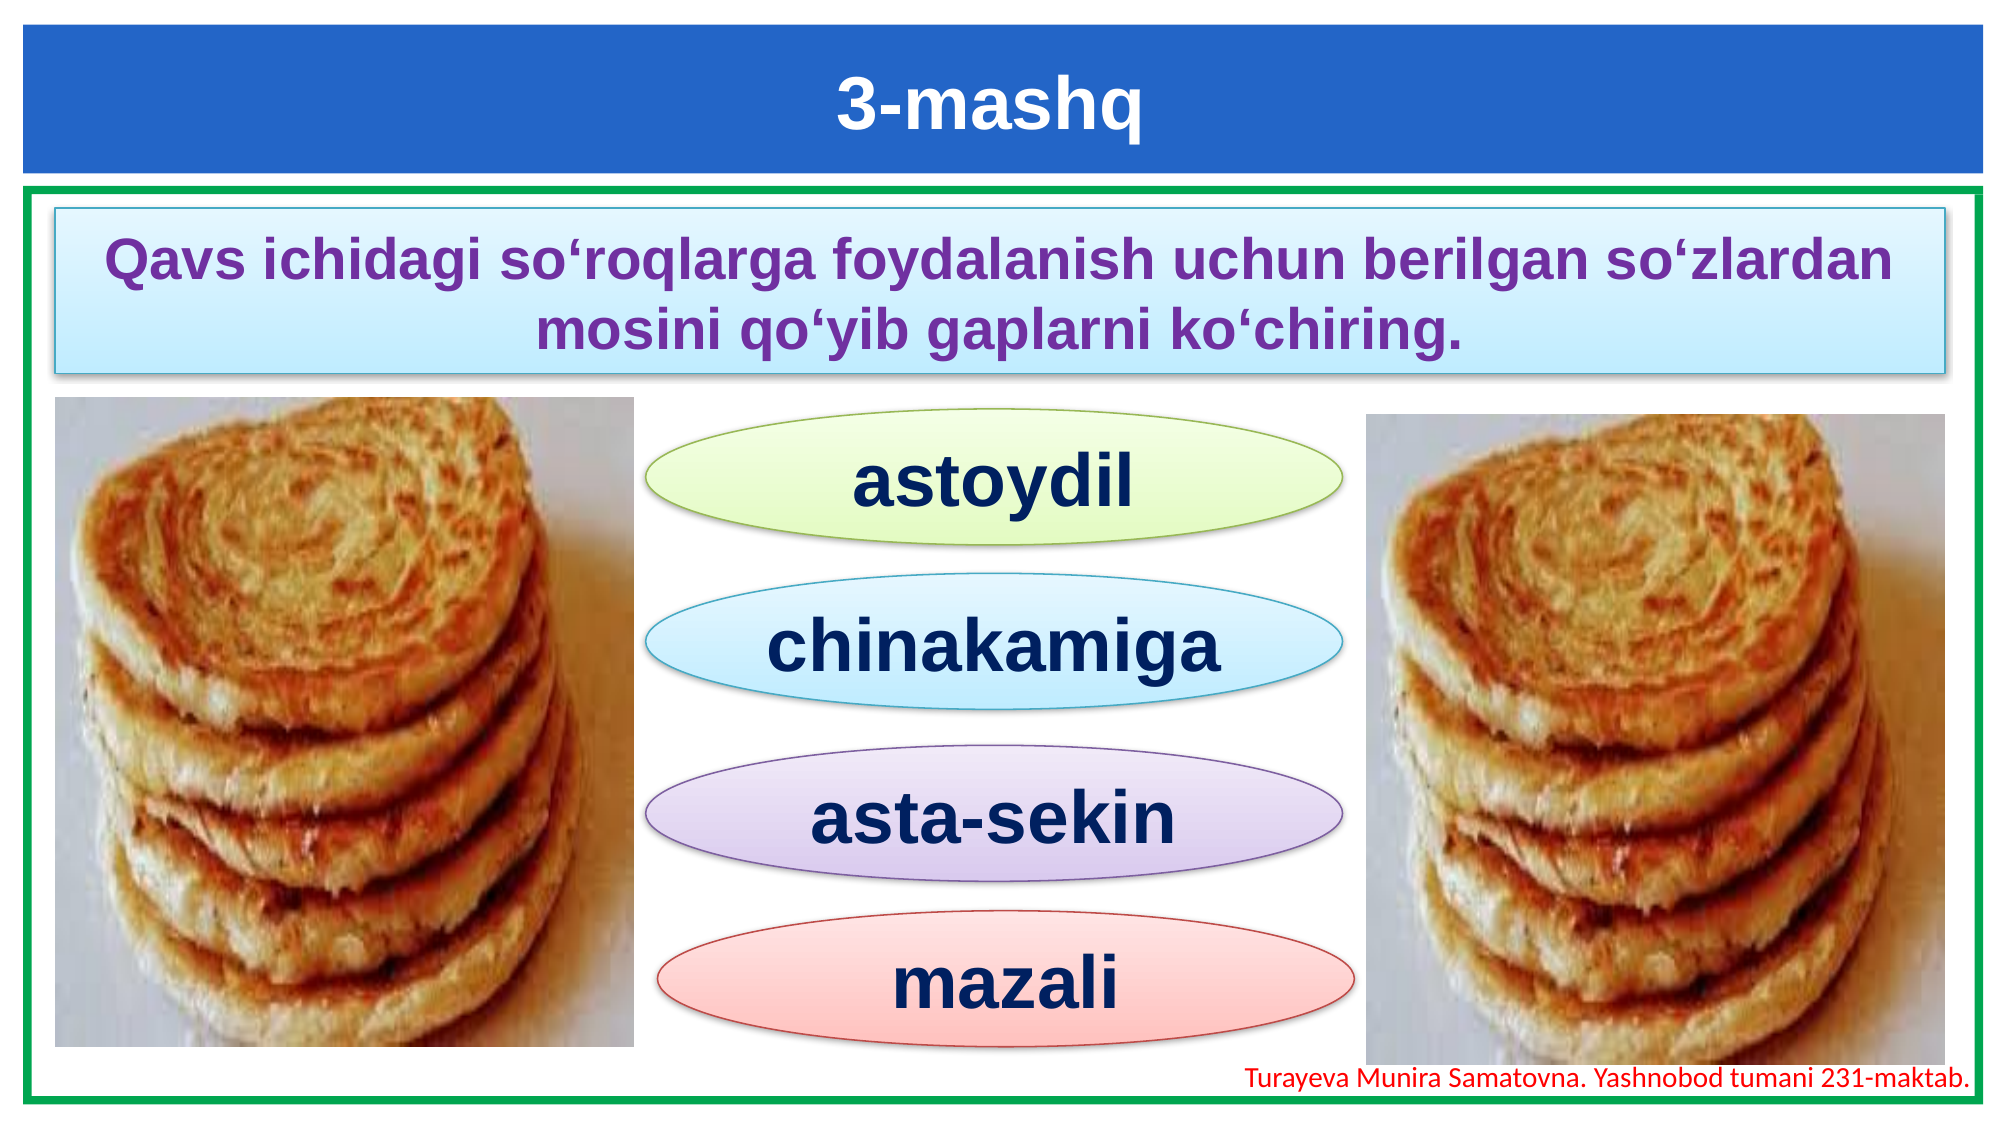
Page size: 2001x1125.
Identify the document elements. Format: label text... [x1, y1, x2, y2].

text_box chinakamiga [644, 572, 1344, 711]
picture [1365, 414, 1946, 1065]
text_box astoydil [644, 408, 1344, 546]
footer Turayeva Munira Samatovna. Yashnobod tumani 231-maktab. [1223, 1058, 1993, 1094]
text_box mazali [656, 909, 1356, 1048]
text_box Qavs ichidagi so‘roqlarga foydalanish uchun berilgan so‘zlardan mosini qo‘yib gaplarni ko‘chiring. [54, 207, 1946, 374]
text_box asta-sekin [644, 744, 1344, 883]
picture [54, 396, 635, 1048]
text_box 3-mashq [125, 52, 1878, 163]
